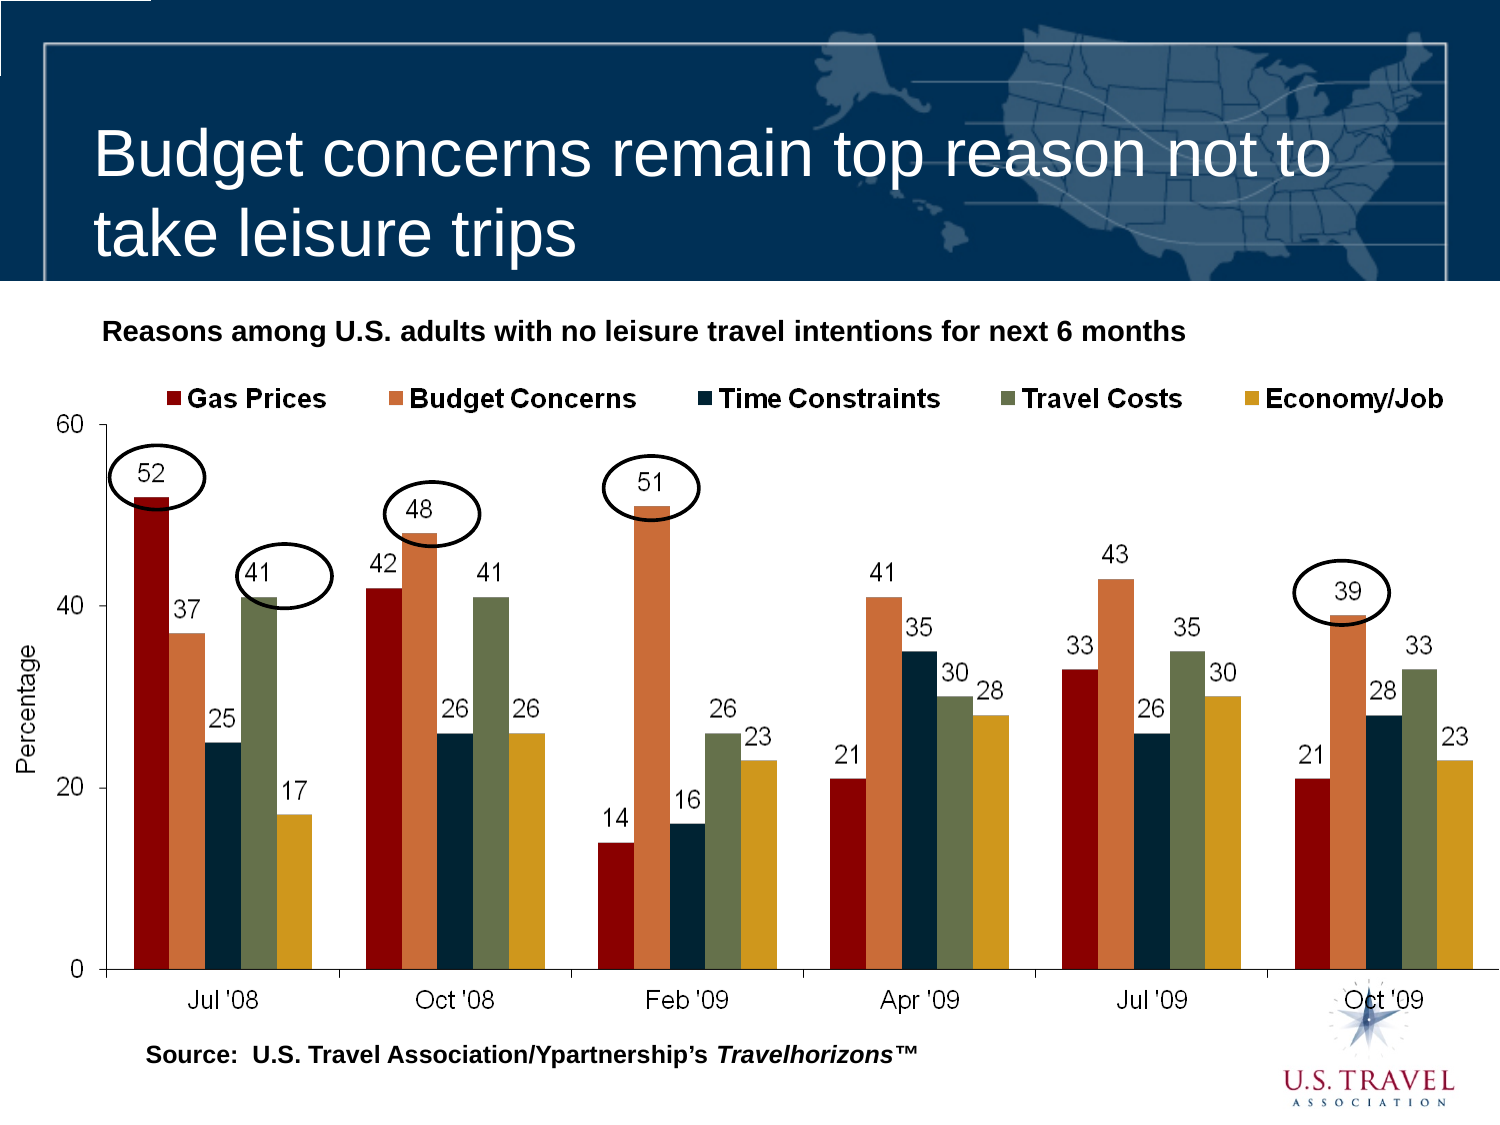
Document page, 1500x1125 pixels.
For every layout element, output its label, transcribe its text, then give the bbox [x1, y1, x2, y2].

text_box Reasons among U.S. adults with no leisure travel intentions for next 6 months [87, 304, 1203, 355]
picture [1261, 1017, 1473, 1125]
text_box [0, 373, 1500, 1017]
picture [0, 0, 1500, 281]
text_box Source: U.S. Travel Association/Ypartnership’s Travelhorizons™ [130, 1031, 1127, 1076]
title Budget concerns remain top reason not to take leisure trips [77, 89, 1452, 278]
